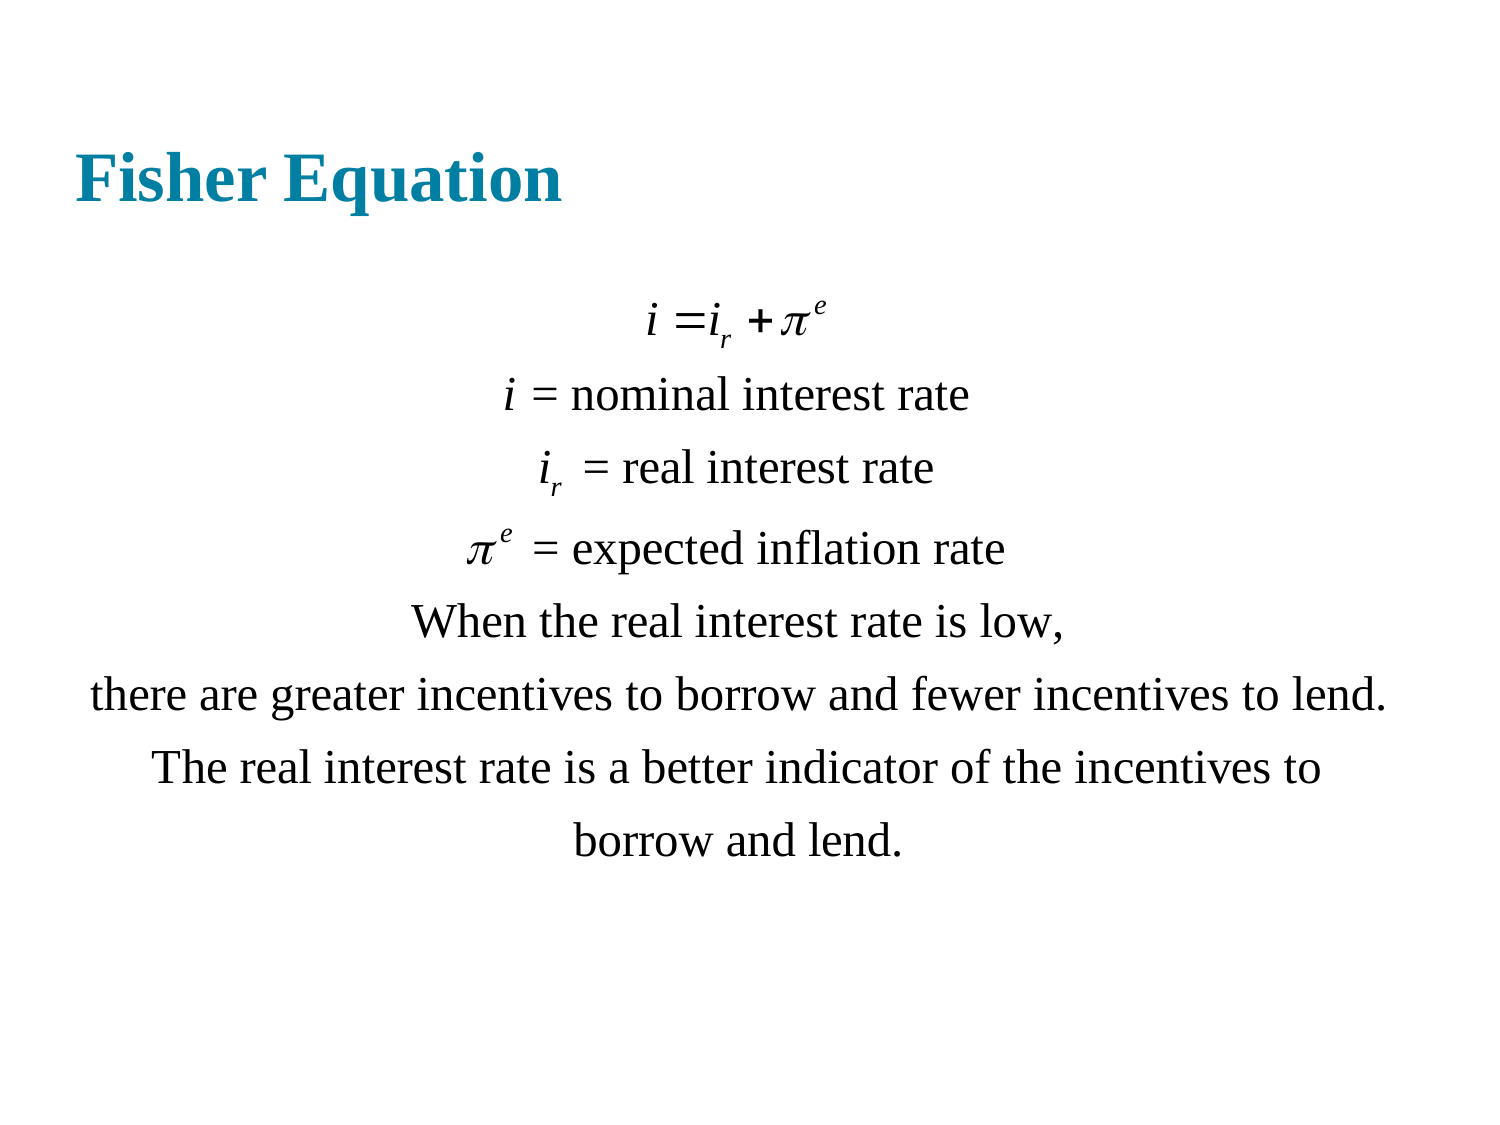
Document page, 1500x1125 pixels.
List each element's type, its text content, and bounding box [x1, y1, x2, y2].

title Fisher Equation [75, 35, 1425, 216]
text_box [81, 281, 1392, 869]
